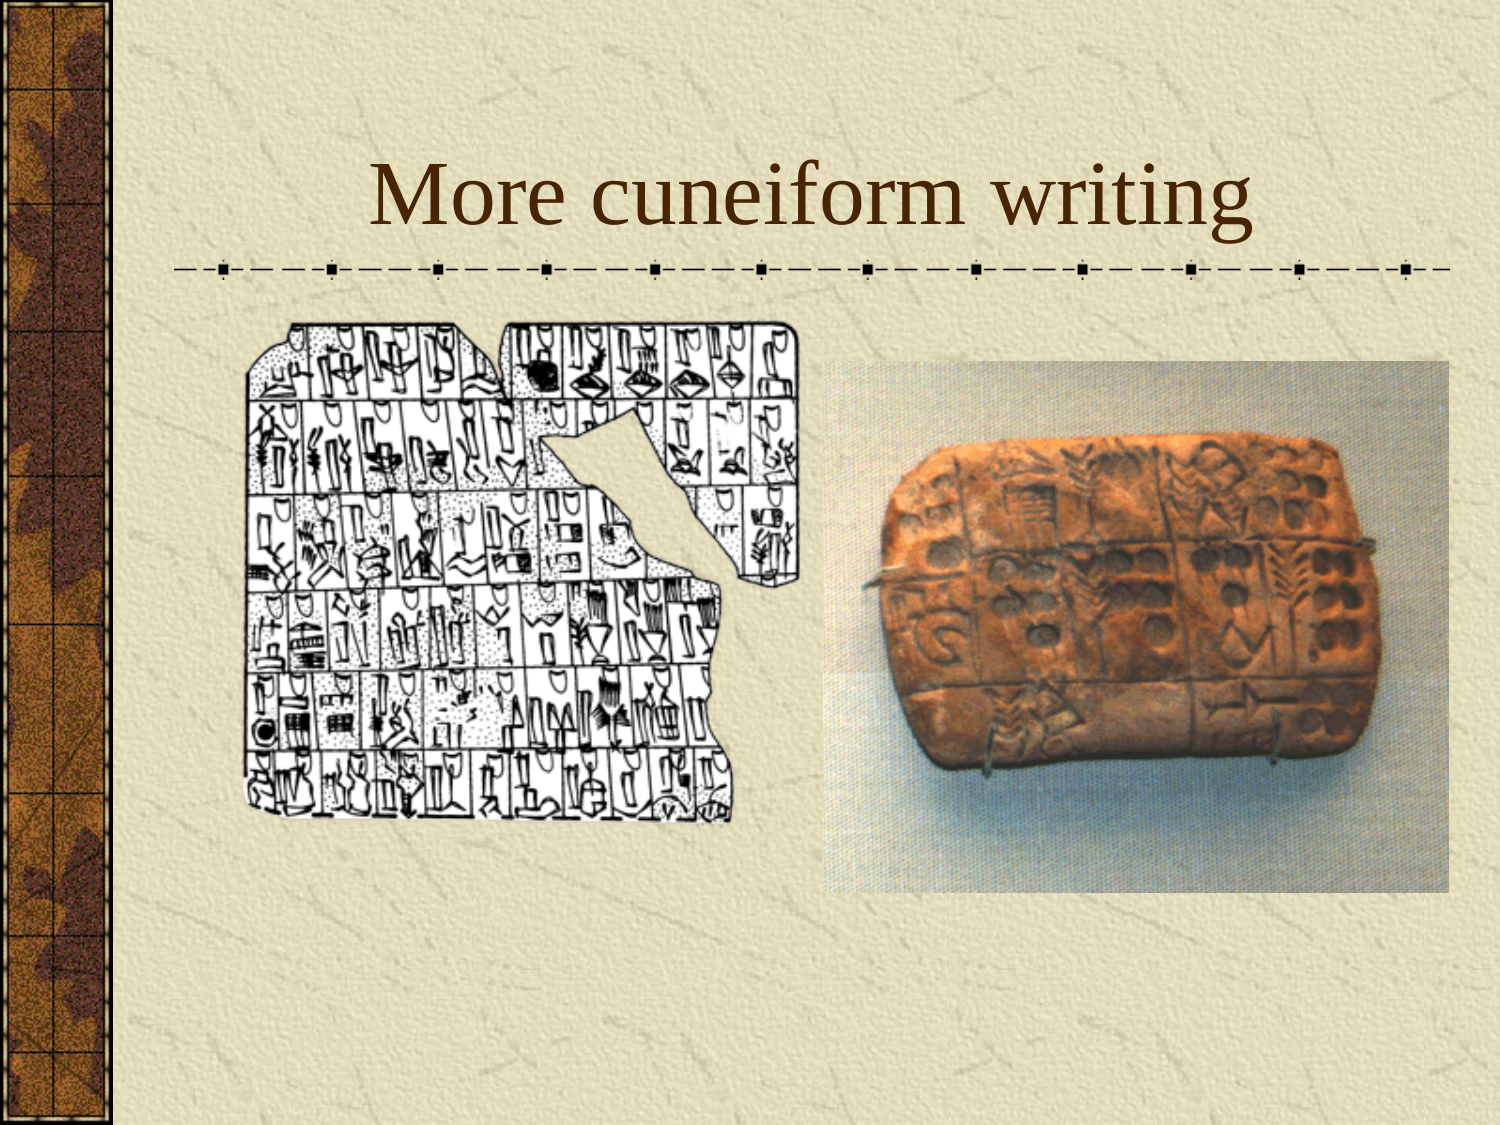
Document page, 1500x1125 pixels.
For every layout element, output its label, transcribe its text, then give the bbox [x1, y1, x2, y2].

picture [0, 0, 1500, 1125]
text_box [823, 361, 1449, 893]
title More cuneiform writing [174, 62, 1450, 250]
